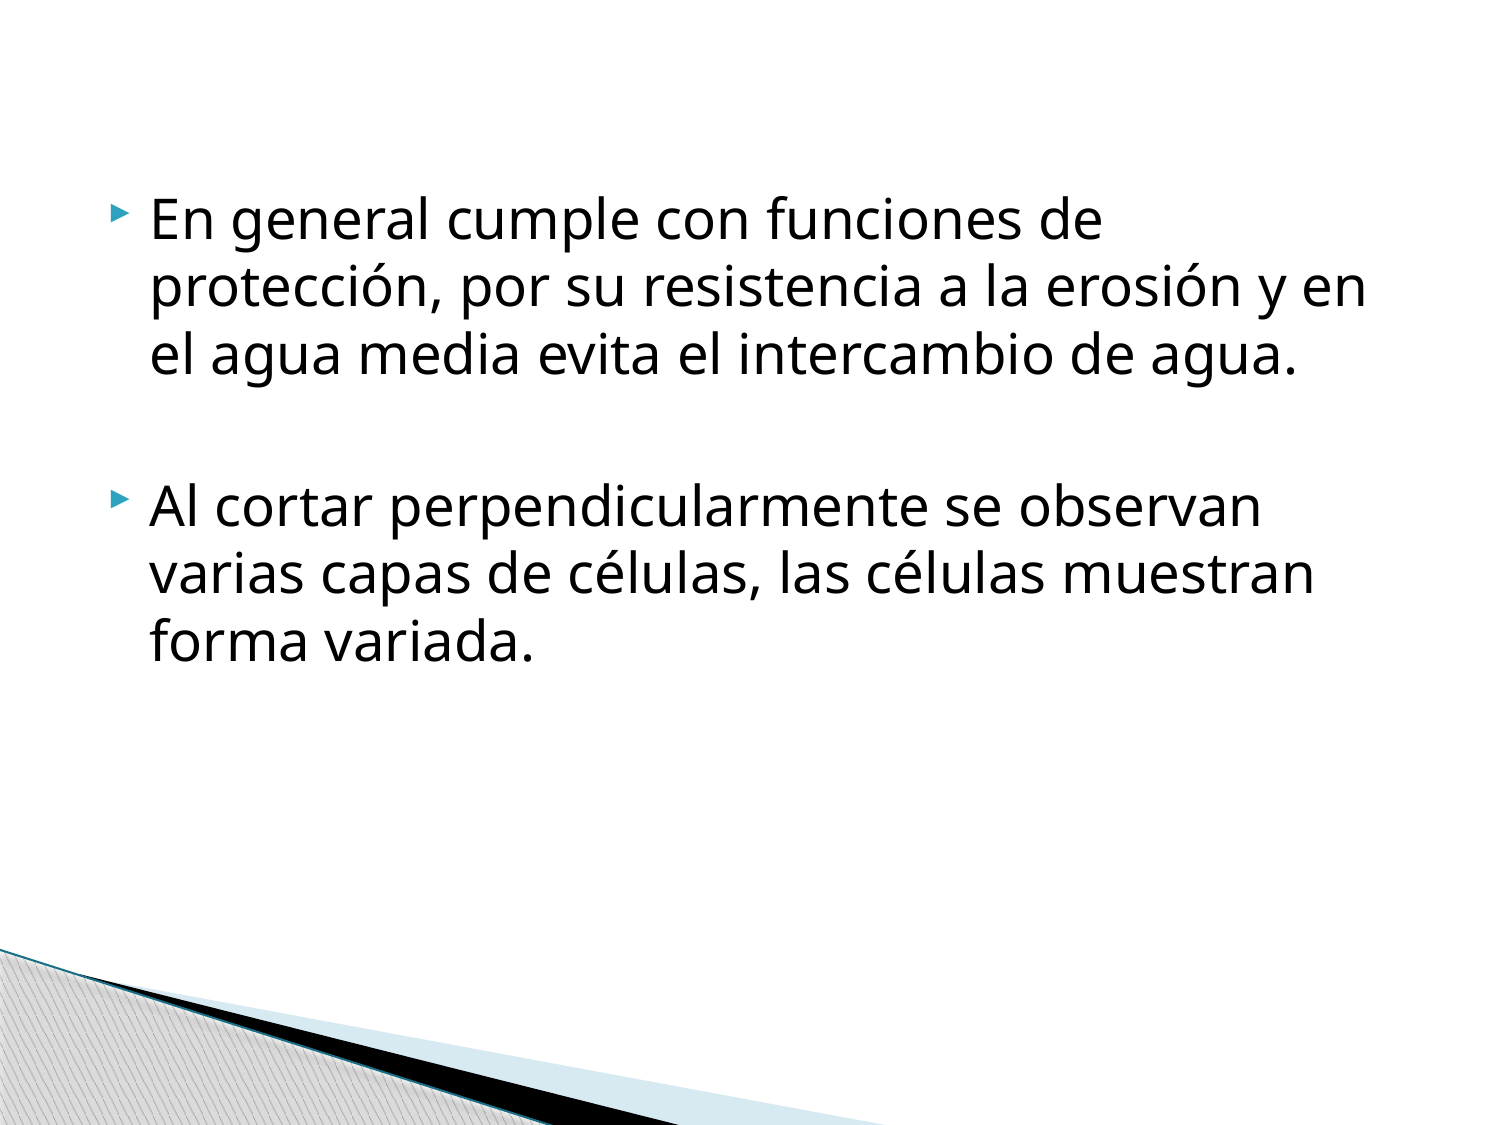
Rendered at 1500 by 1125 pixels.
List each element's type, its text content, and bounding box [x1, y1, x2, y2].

list En general cumple con funciones de protección, por su resistencia a la erosión y en el agua media evita el intercambio de agua. Al cortar perpendicularmente se observan varias capas de células, las células muestran forma variada. [75, 175, 1425, 986]
